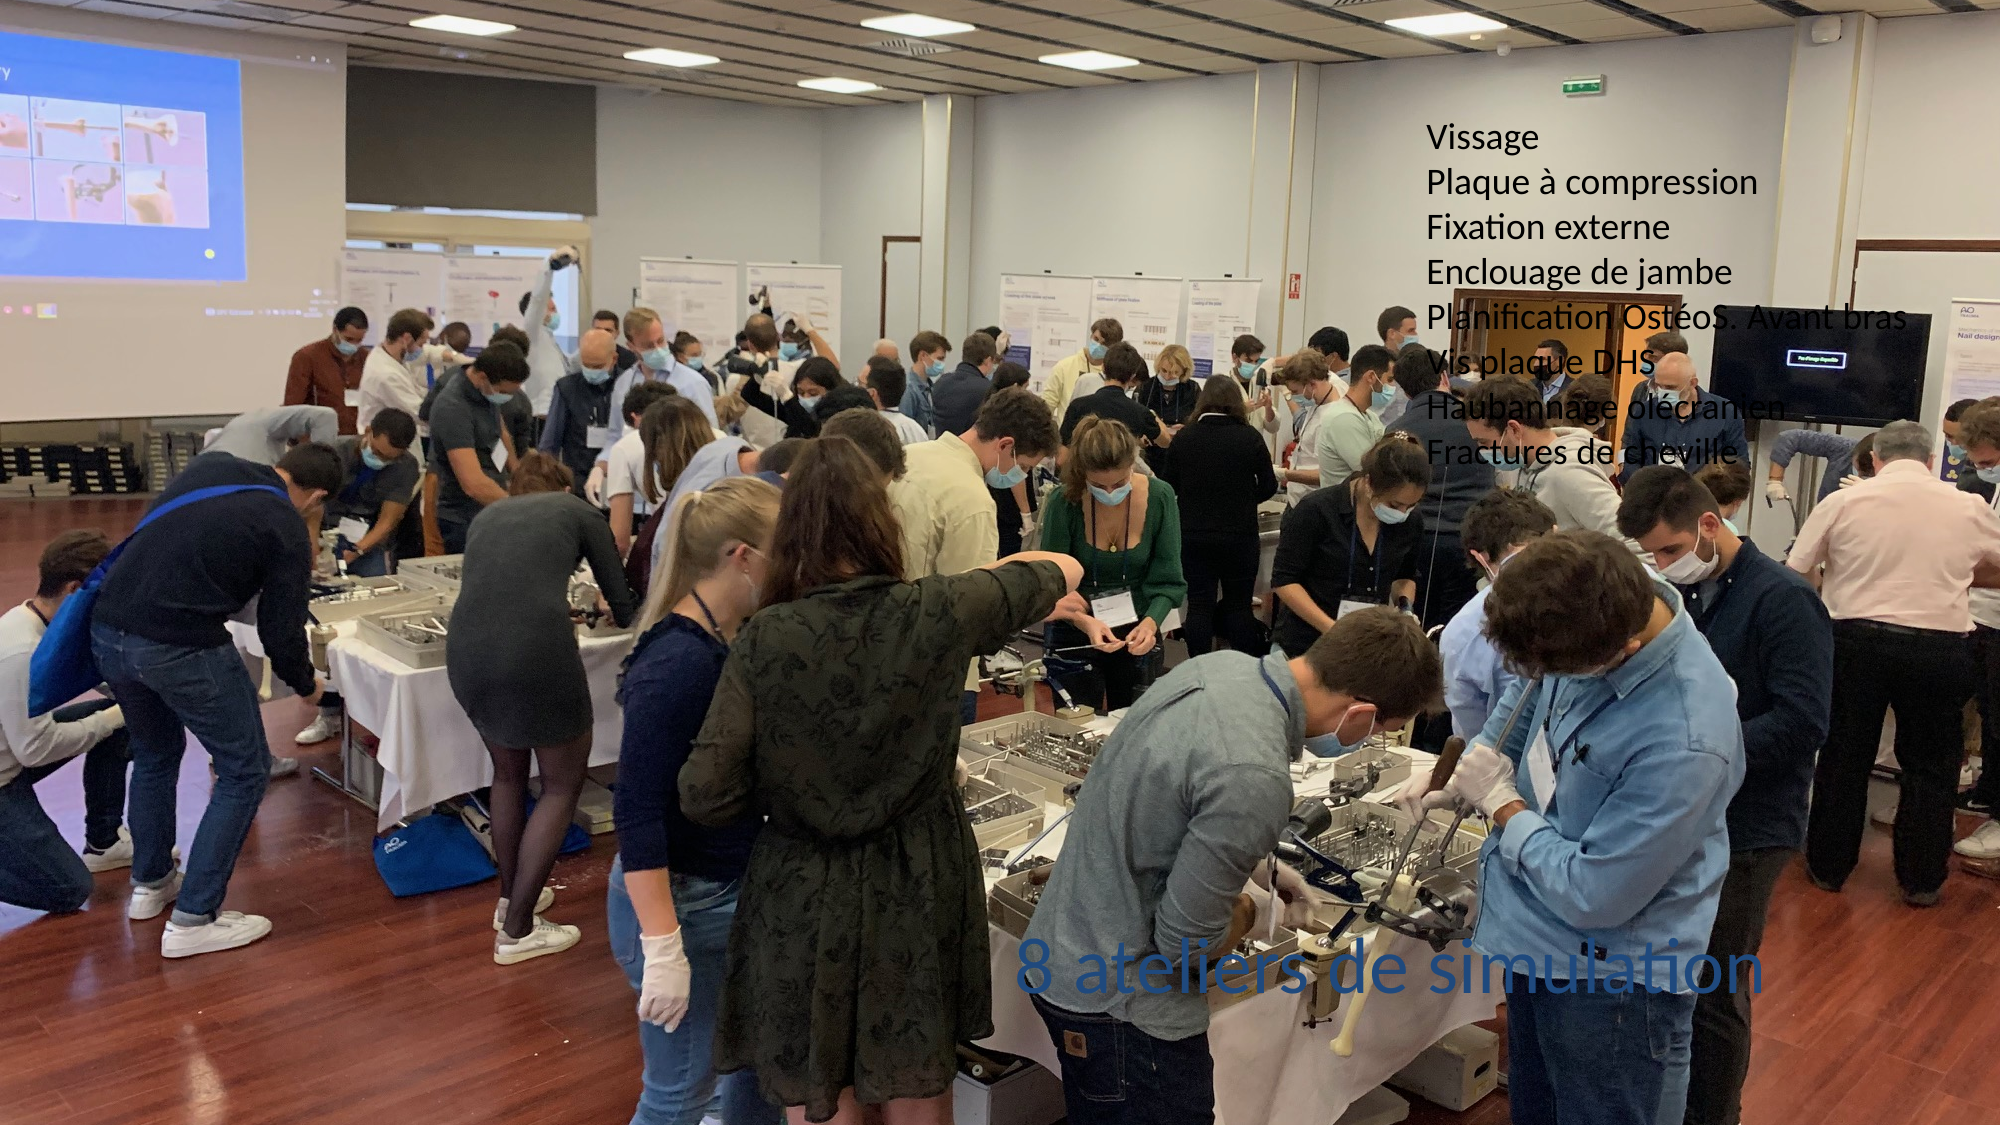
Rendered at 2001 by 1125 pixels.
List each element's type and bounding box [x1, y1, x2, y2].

list [0, 0, 2000, 1125]
